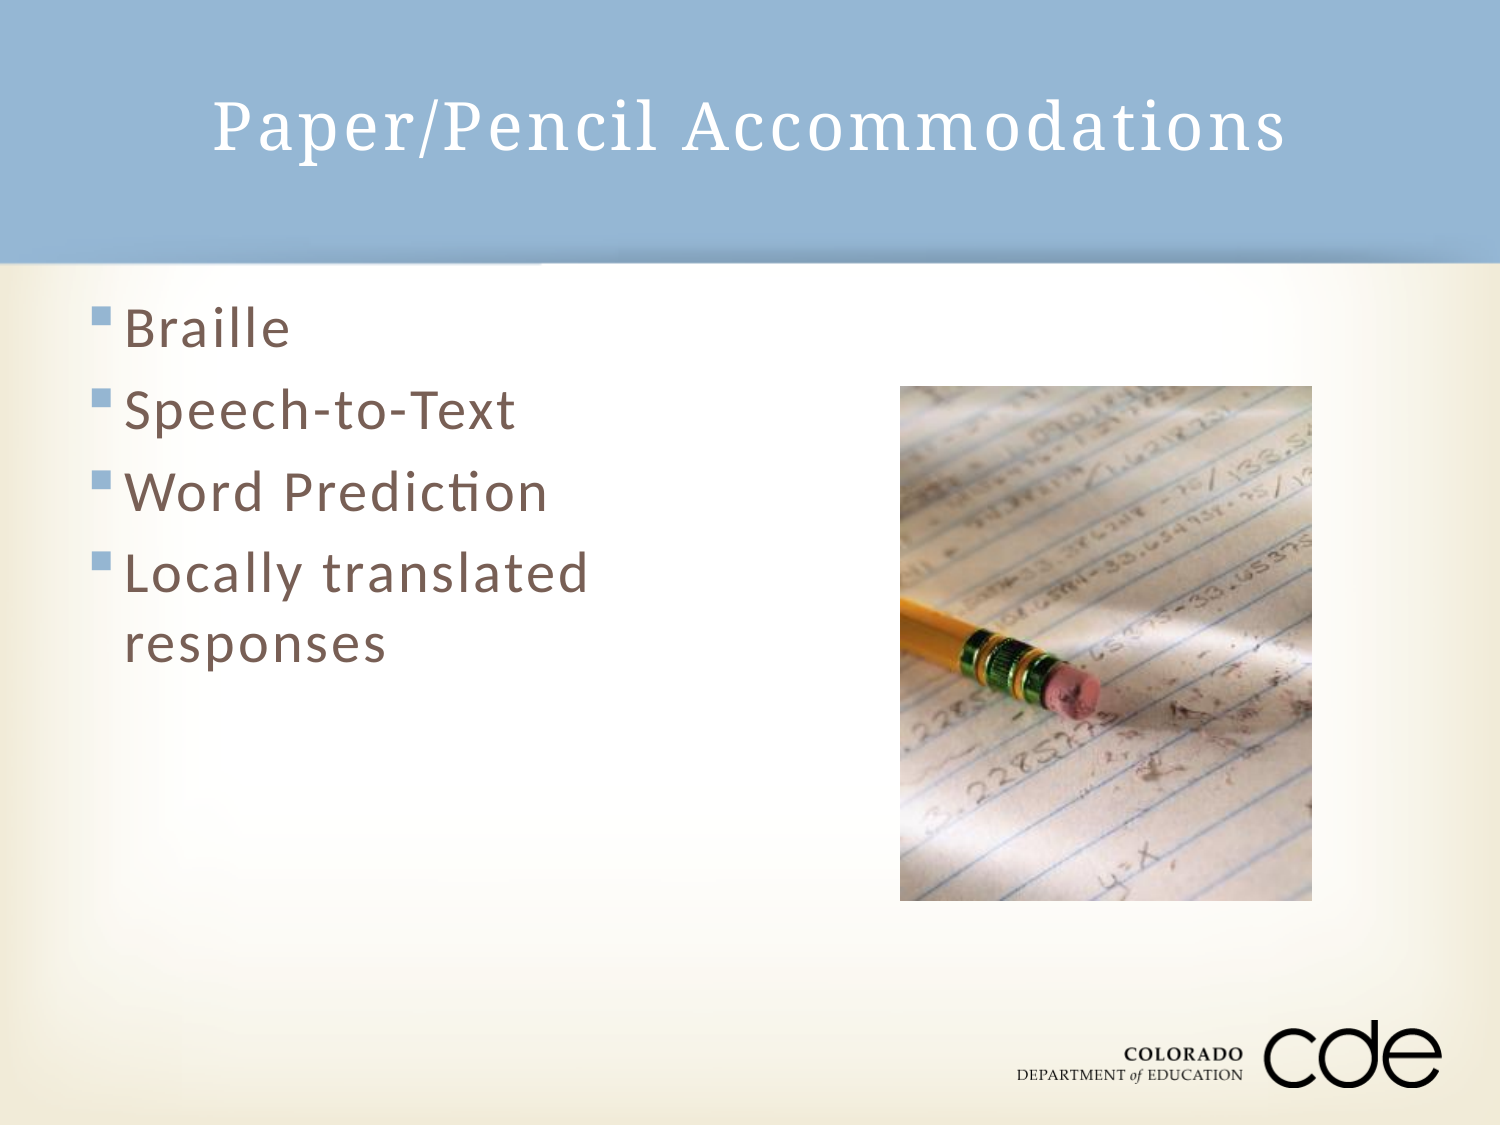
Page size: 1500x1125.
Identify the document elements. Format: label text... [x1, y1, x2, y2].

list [900, 386, 1312, 901]
title Paper/Pencil Accommodations [62, 37, 1438, 211]
list Braille Speech-to-Text Word Prediction Locally translated responses [64, 281, 727, 1005]
picture [0, 0, 1500, 1125]
